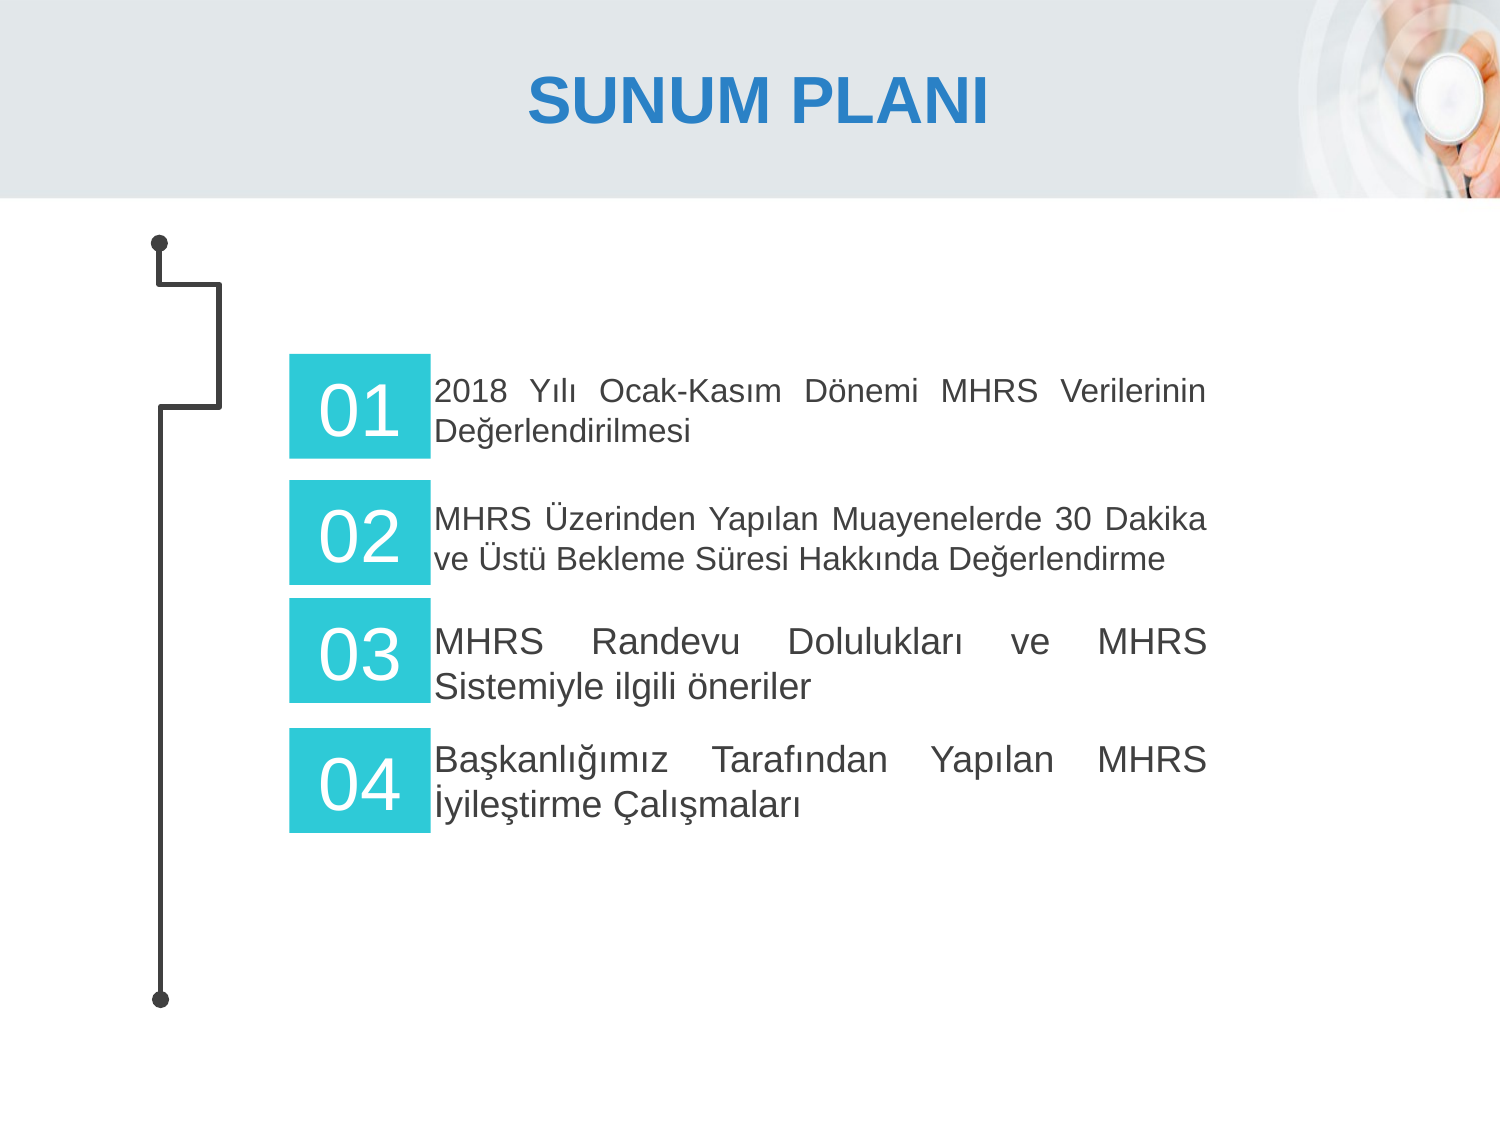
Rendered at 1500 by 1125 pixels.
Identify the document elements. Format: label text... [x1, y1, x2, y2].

title SUNUM PLANI [17, 0, 1500, 194]
picture [0, 0, 1500, 1125]
text_box MHRS Üzerinden Yapılan Muayenelerde 30 Dakika ve Üstü Bekleme Süresi Hakkında Değerlendirme [419, 490, 1223, 585]
text_box [153, 237, 220, 1006]
text_box 01 [289, 353, 431, 459]
text_box Başkanlığımız Tarafından Yapılan MHRS İyileştirme Çalışmaları [419, 728, 1223, 833]
text_box MHRS Randevu Dolulukları ve MHRS Sistemiyle ilgili öneriler [419, 609, 1223, 715]
text_box 02 [289, 480, 431, 585]
text_box 04 [289, 728, 419, 833]
text_box 03 [289, 598, 431, 703]
text_box 2018 Yılı Ocak-Kasım Dönemi MHRS Verilerinin Değerlendirilmesi [419, 361, 1223, 457]
